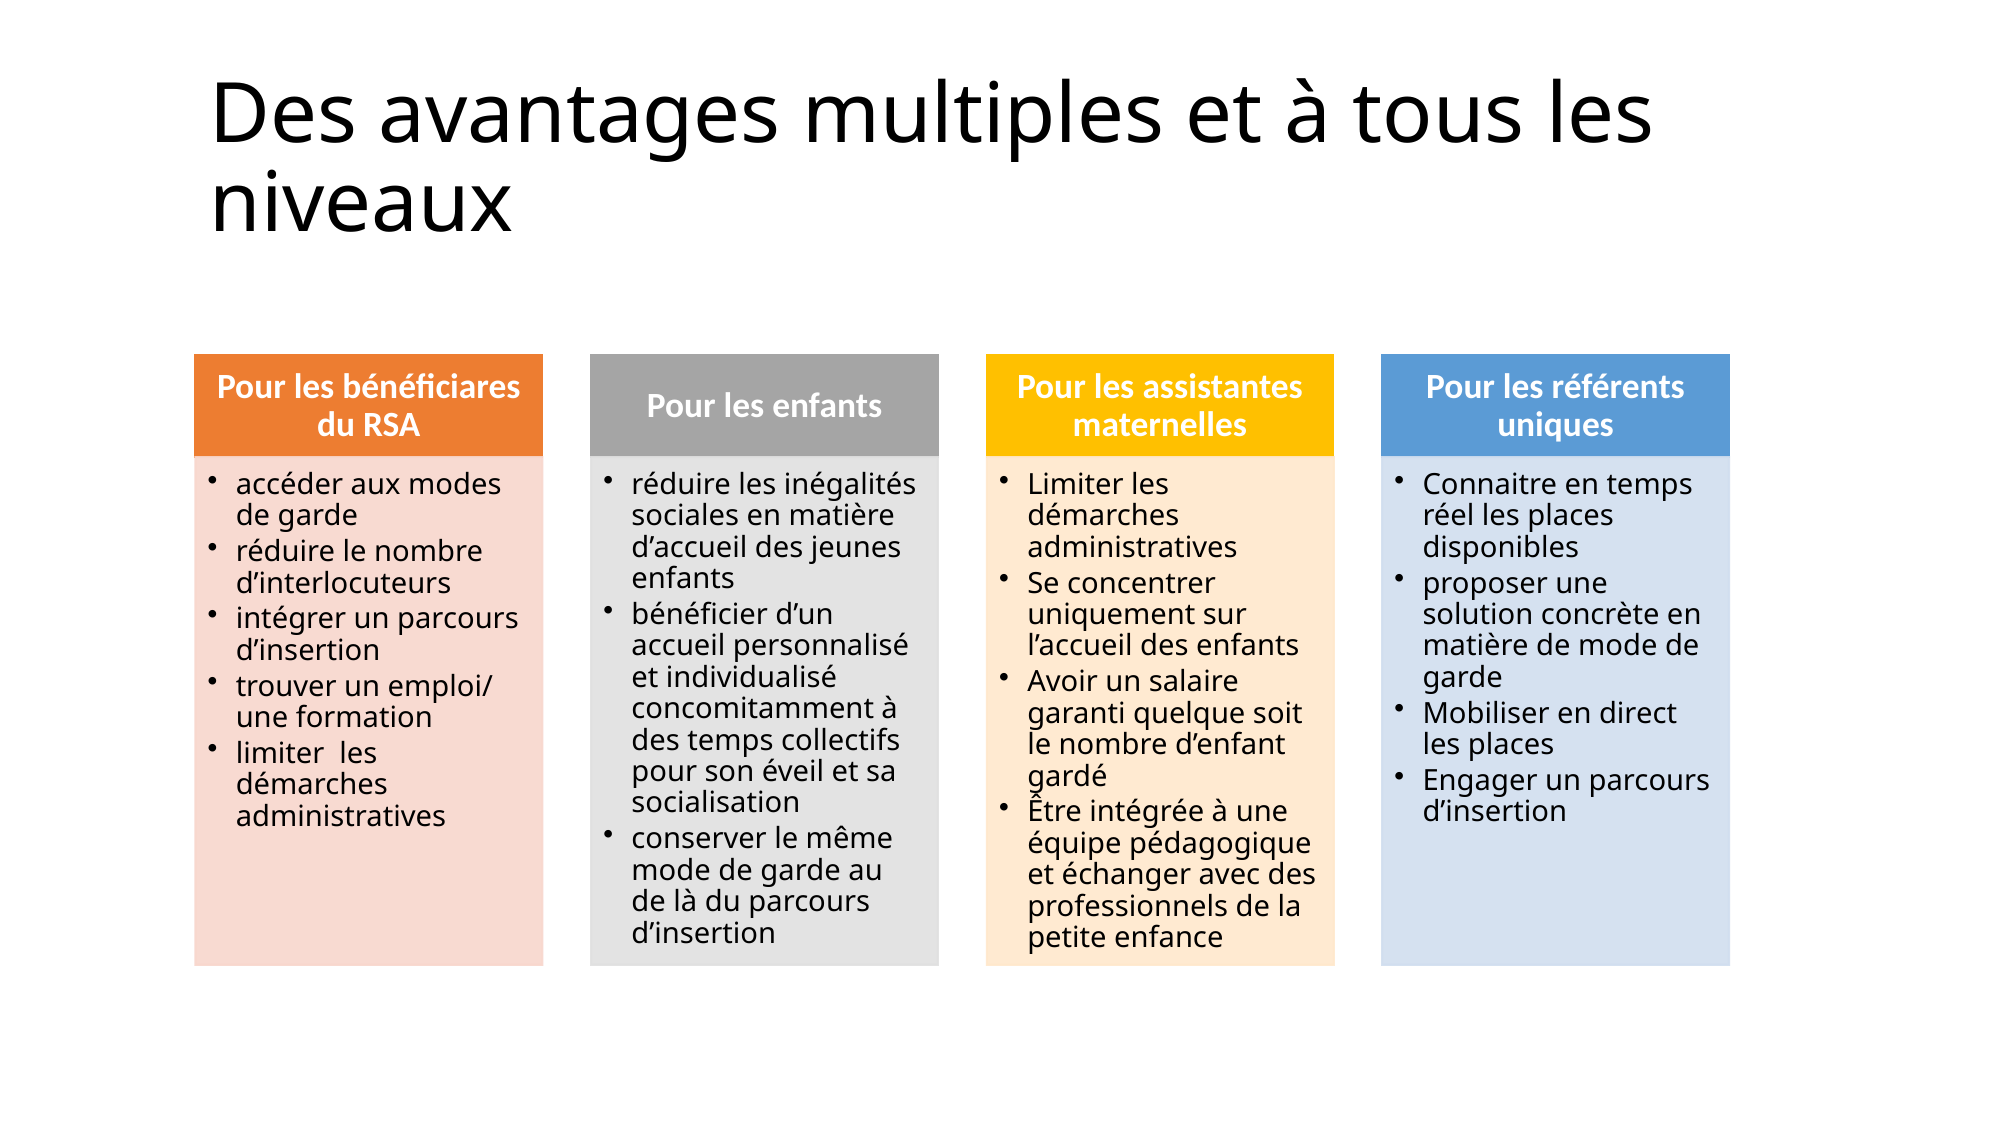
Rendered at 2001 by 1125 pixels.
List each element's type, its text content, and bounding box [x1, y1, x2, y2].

title Des avantages multiples et à tous les niveaux [194, 62, 1730, 260]
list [194, 299, 1730, 1021]
